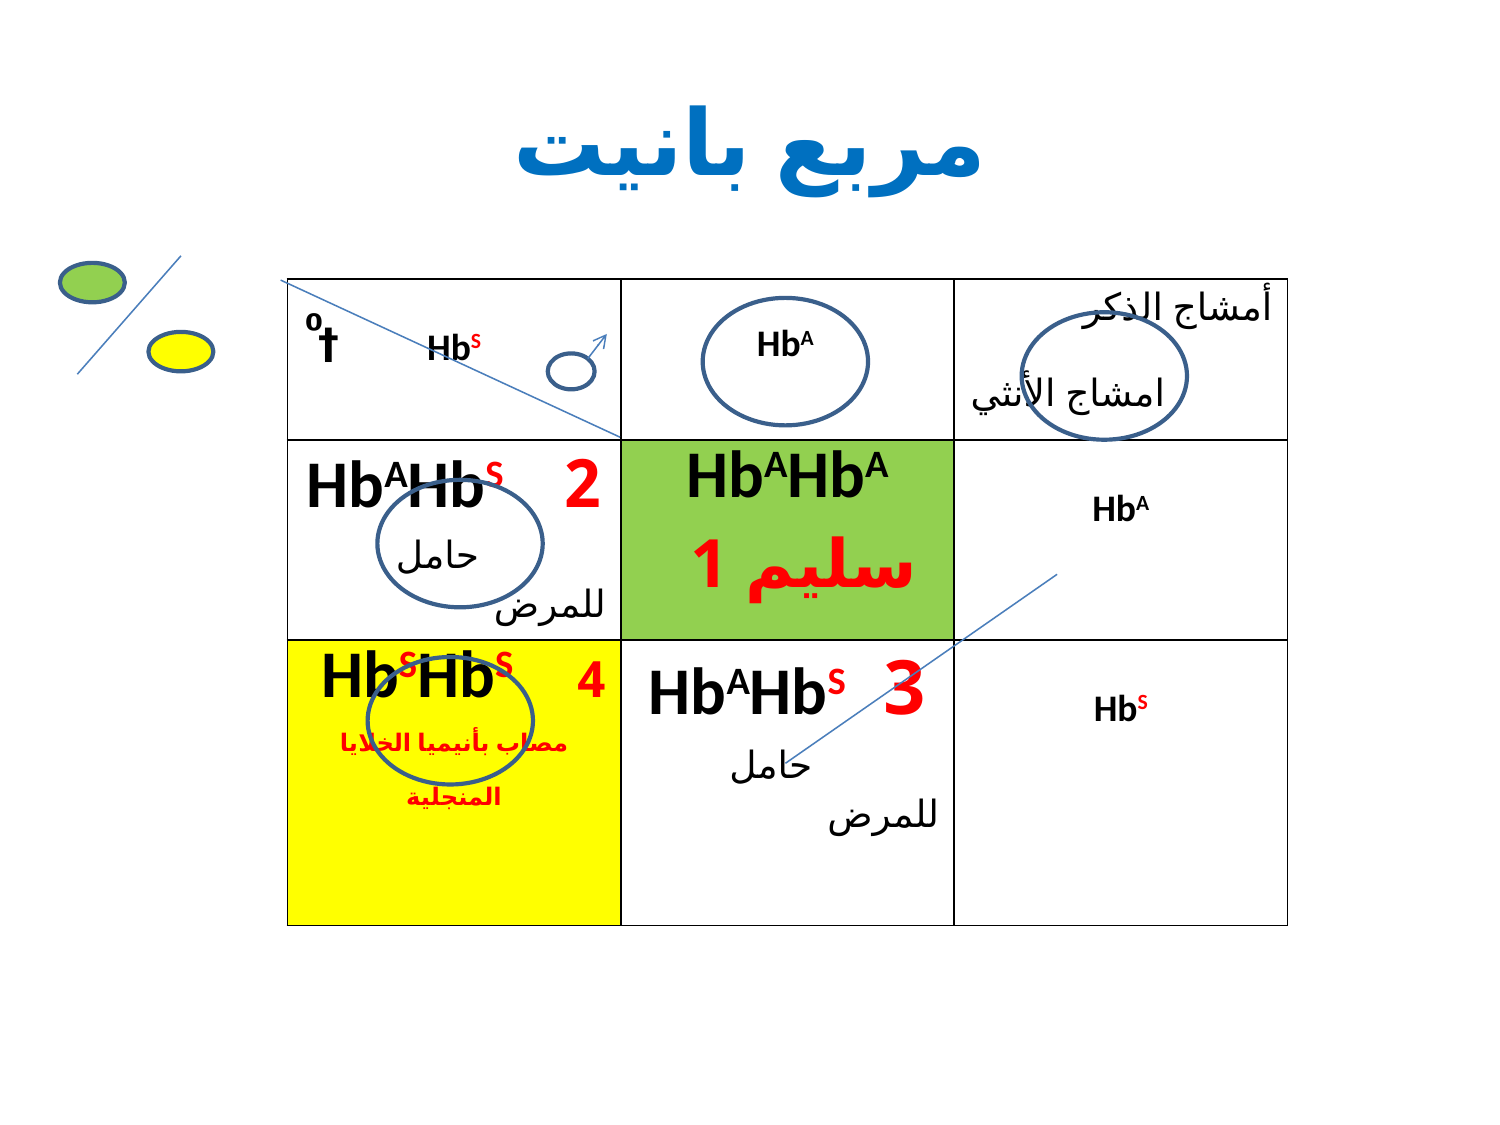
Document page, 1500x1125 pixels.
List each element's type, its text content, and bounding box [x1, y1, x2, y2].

table_header [623, 280, 953, 439]
text_box HbA [700, 295, 871, 428]
table_cell 3 HbAHbS حامل للمرض [622, 641, 953, 925]
text_box [365, 654, 536, 787]
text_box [547, 333, 607, 390]
table_cell HbAHbA سليم 1 [622, 441, 953, 639]
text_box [77, 255, 182, 375]
table_cell 4 HbSHbS مصاب بأنيميا الخلايا المنجلية [288, 641, 620, 925]
table_cell 2 HbAHbS حامل للمرض [288, 445, 620, 639]
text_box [279, 294, 355, 412]
table_header أمشاج الذكر امشاج الأنثي [955, 280, 1287, 439]
table_cell HbA [955, 441, 1287, 639]
title مربع بانيت [75, 45, 1425, 233]
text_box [280, 279, 621, 438]
text_box [57, 265, 71, 300]
text_box [1019, 310, 1190, 442]
table_cell HbS [955, 641, 1287, 925]
text_box [375, 477, 545, 610]
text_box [785, 573, 1058, 764]
text_box [187, 330, 216, 374]
